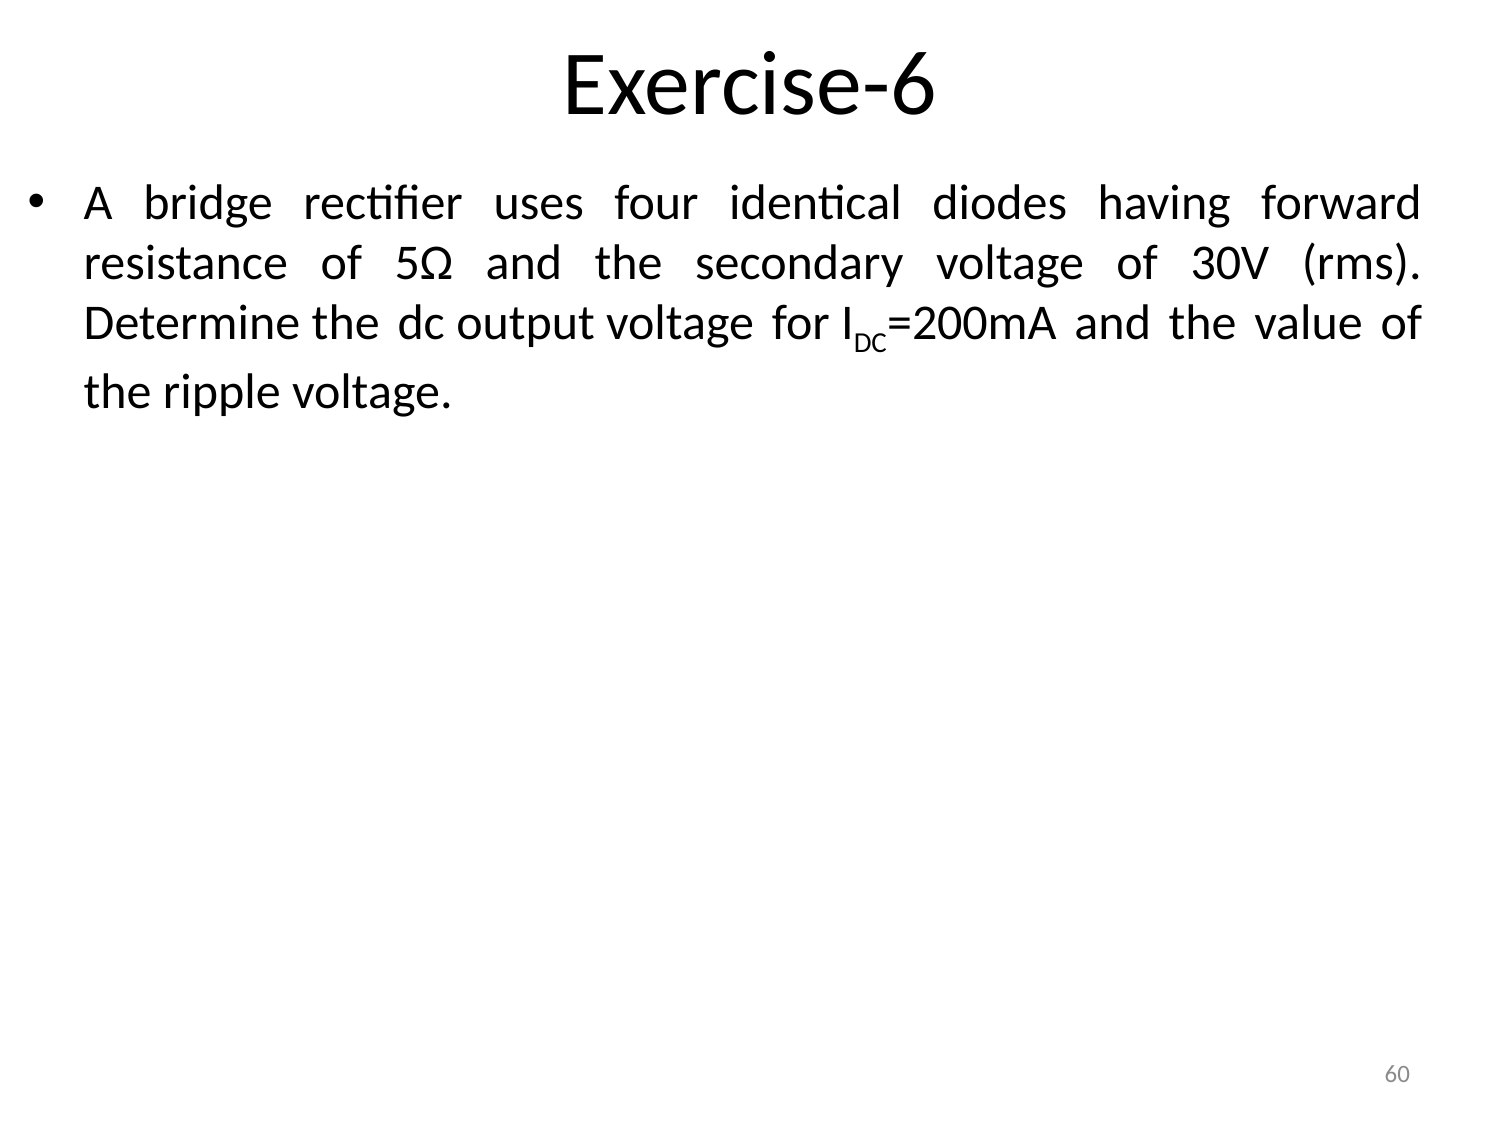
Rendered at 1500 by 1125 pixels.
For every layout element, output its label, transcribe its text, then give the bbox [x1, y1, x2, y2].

title Exercise-6 [75, 12, 1425, 143]
list A bridge rectifier uses four identical diodes having forward resistance of 5Ω and the secondary voltage of 30V (rms). Determine the dc output voltage for IDC=200mA and the value of the ripple voltage. [12, 162, 1438, 905]
slide_number 60 [1074, 1042, 1425, 1103]
